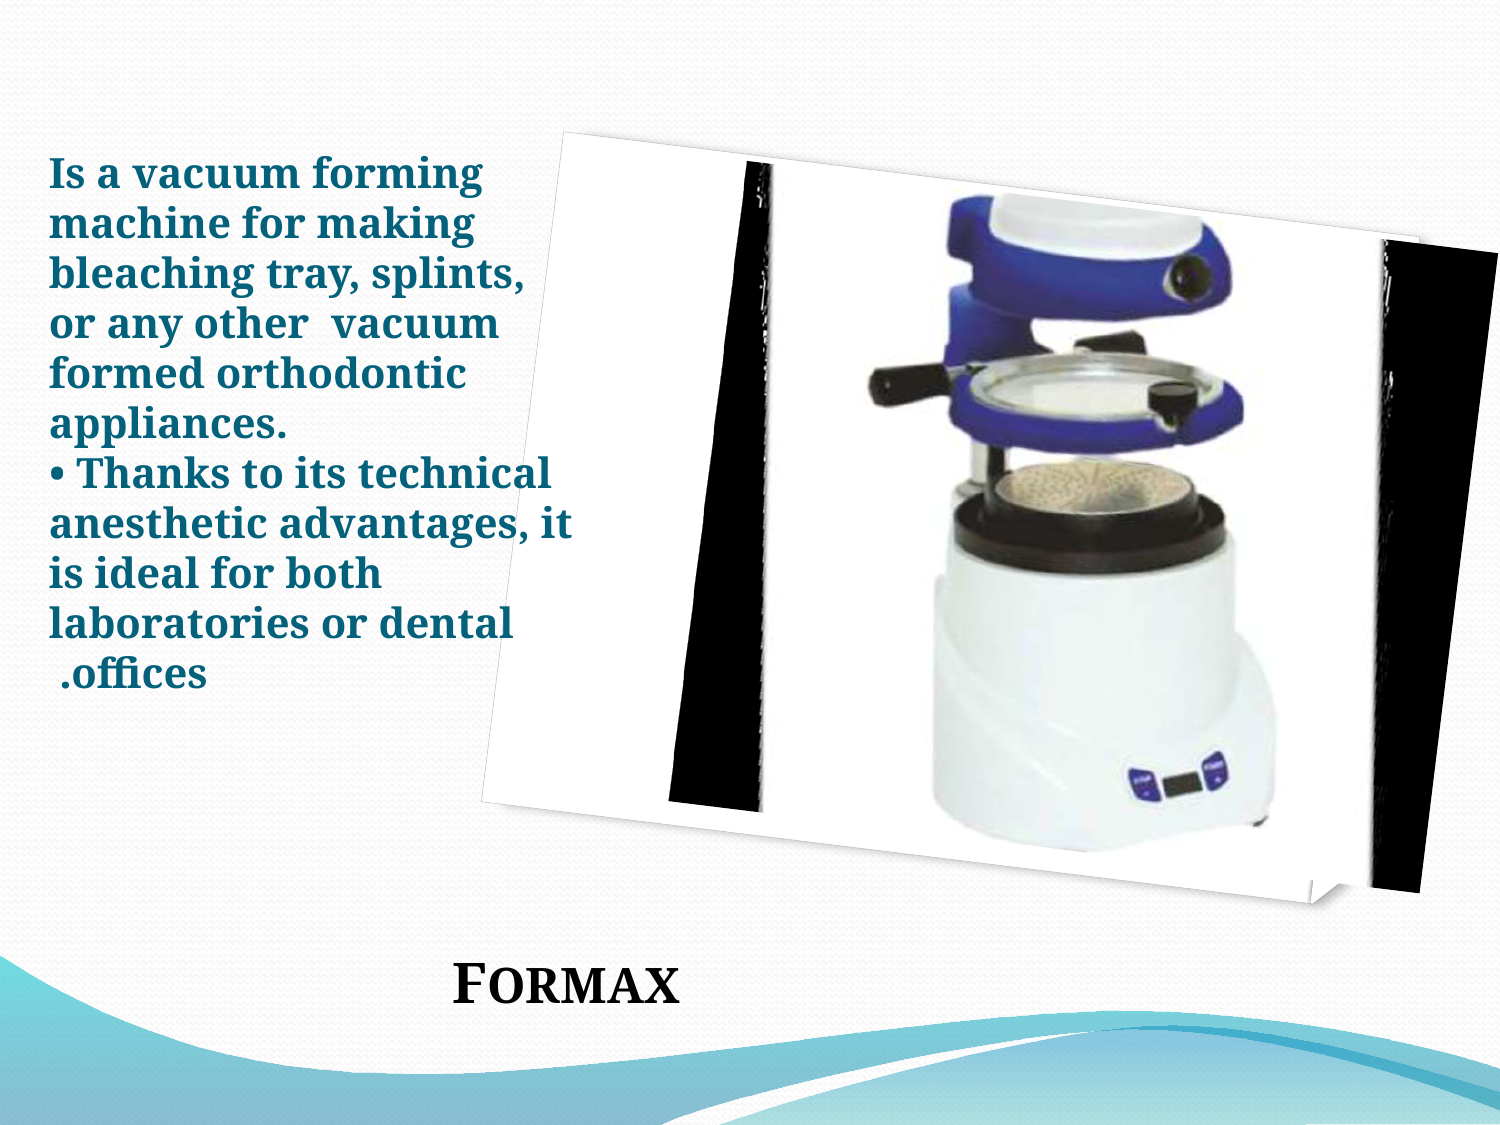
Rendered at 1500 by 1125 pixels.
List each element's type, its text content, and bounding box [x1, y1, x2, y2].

title Is a vacuum forming machine for making bleaching tray, splints, or any other vacuum formed orthodontic appliances. • Thanks to its technical anesthetic advantages, it is ideal for both laboratories or dental offices. [41, 42, 585, 705]
list FORMAX [383, 940, 747, 1024]
picture [703, 204, 1462, 850]
